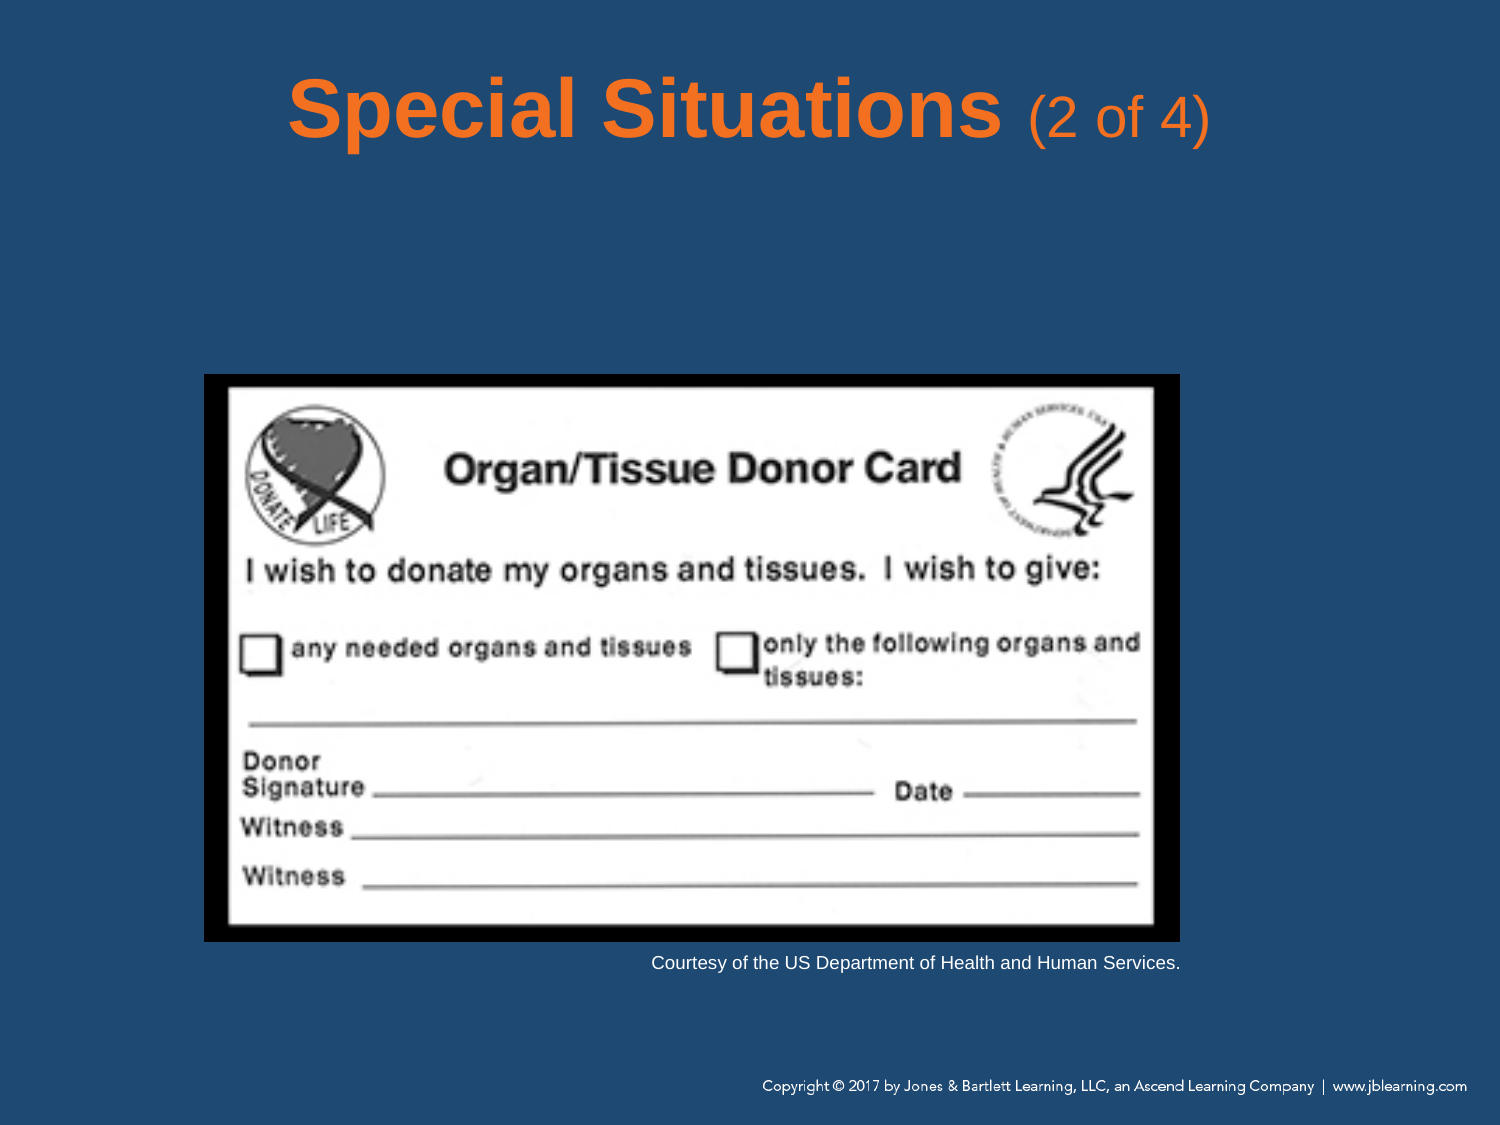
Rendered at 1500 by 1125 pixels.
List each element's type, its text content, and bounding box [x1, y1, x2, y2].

picture [0, 0, 1500, 1125]
title Special Situations (2 of 4) [112, 37, 1388, 188]
text_box Courtesy of the US Department of Health and Human Services. [620, 940, 1196, 981]
